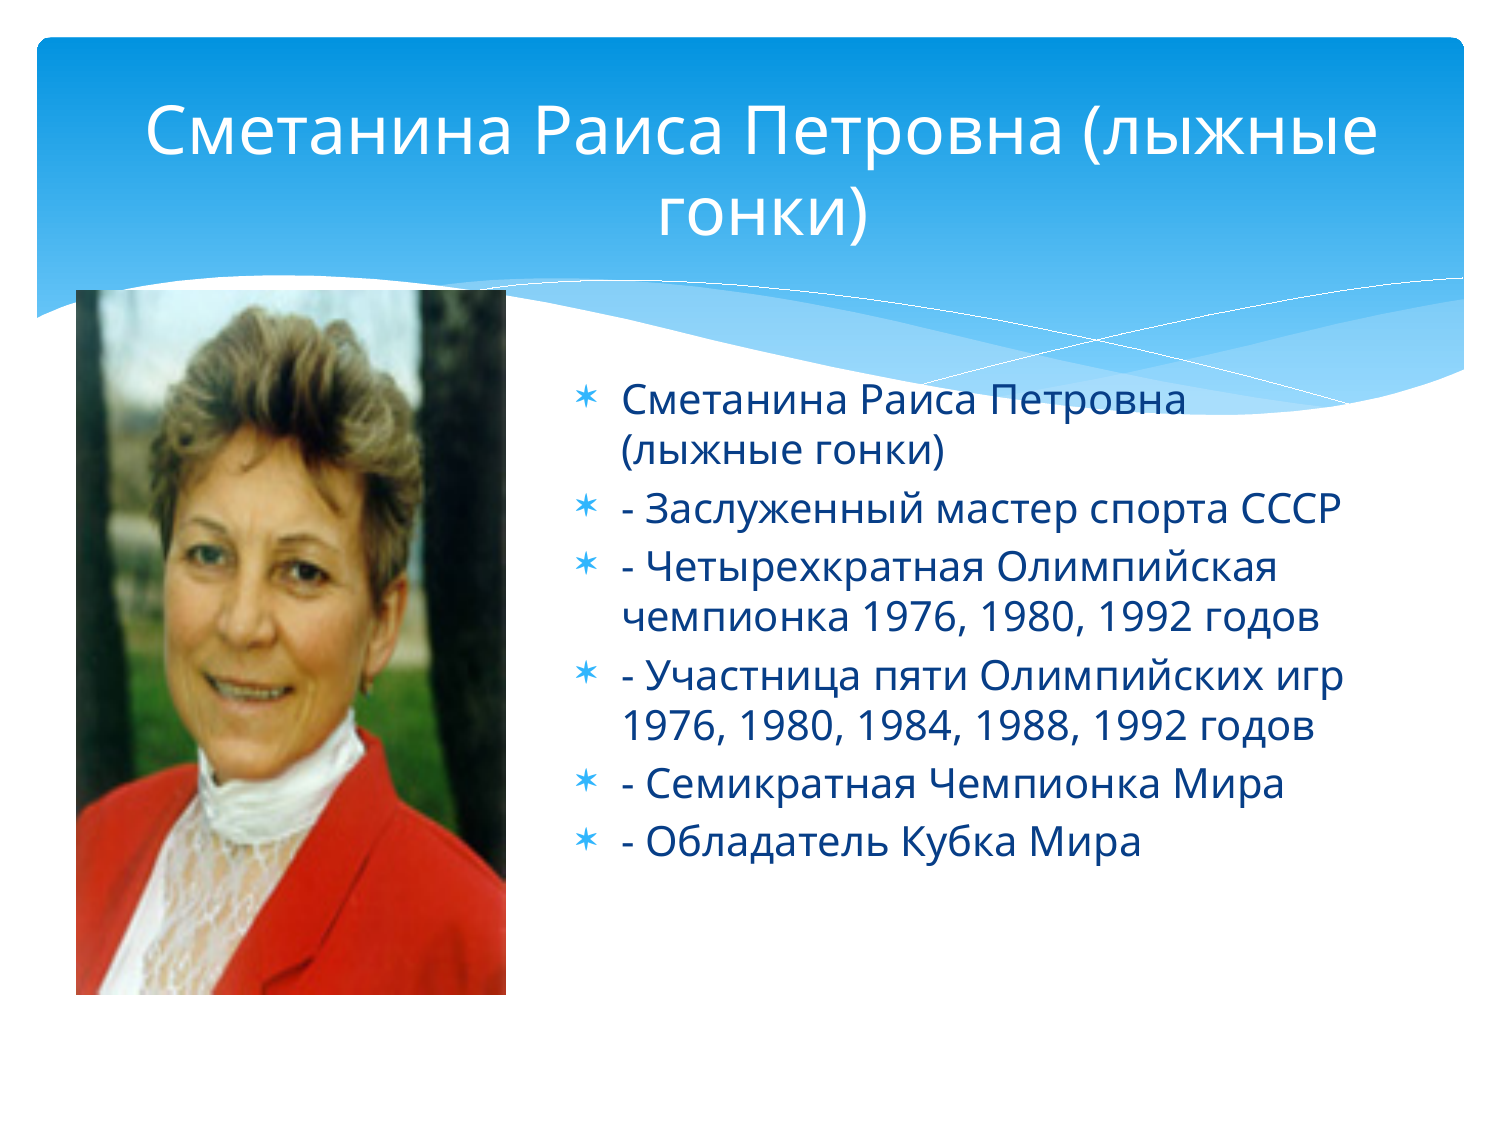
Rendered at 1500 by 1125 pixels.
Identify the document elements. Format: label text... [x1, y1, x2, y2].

picture [76, 290, 507, 996]
title Сметанина Раиса Петровна (лыжные гонки) [76, 78, 1449, 340]
list Сметанина Раиса Петровна (лыжные гонки) - Заслуженный мастер спорта СССР - Четырехкратная Олимпийская чемпионка 1976, 1980, 1992 годов - Участница пяти Олимпийских игр 1976, 1980, 1984, 1988, 1992 годов - Семикратная Чемпионка Мира - Обладатель Кубка Мира [561, 340, 1375, 1023]
